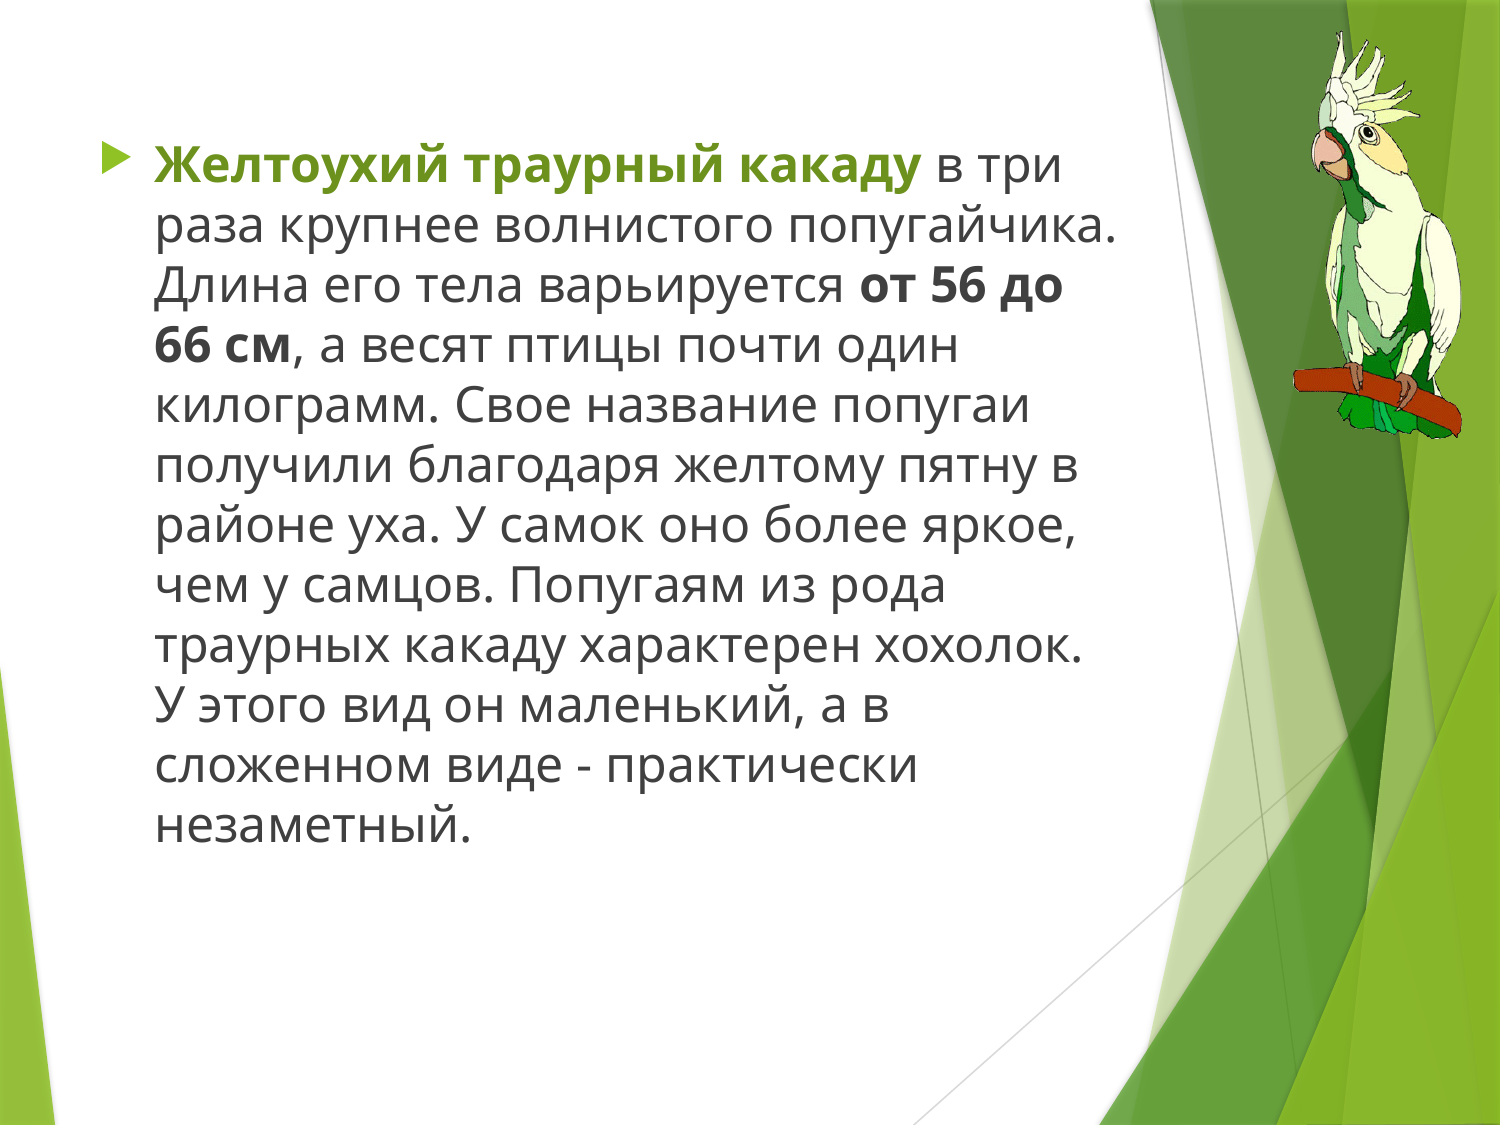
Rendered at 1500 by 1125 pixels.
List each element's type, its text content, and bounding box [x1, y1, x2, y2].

list Желтоухий траурный какаду в три раза крупнее волнистого попугайчика. Длина его тела варьируется от 56 до 66 см, а весят птицы почти один килограмм. Свое название попугаи получили благодаря желтому пятну в районе уха. У самок оно более яркое, чем у самцов. Попугаям из рода траурных какаду характерен хохолок. У этого вид он маленький, а в сложенном виде - практически незаметный. [83, 125, 1142, 991]
picture [1292, 30, 1462, 439]
